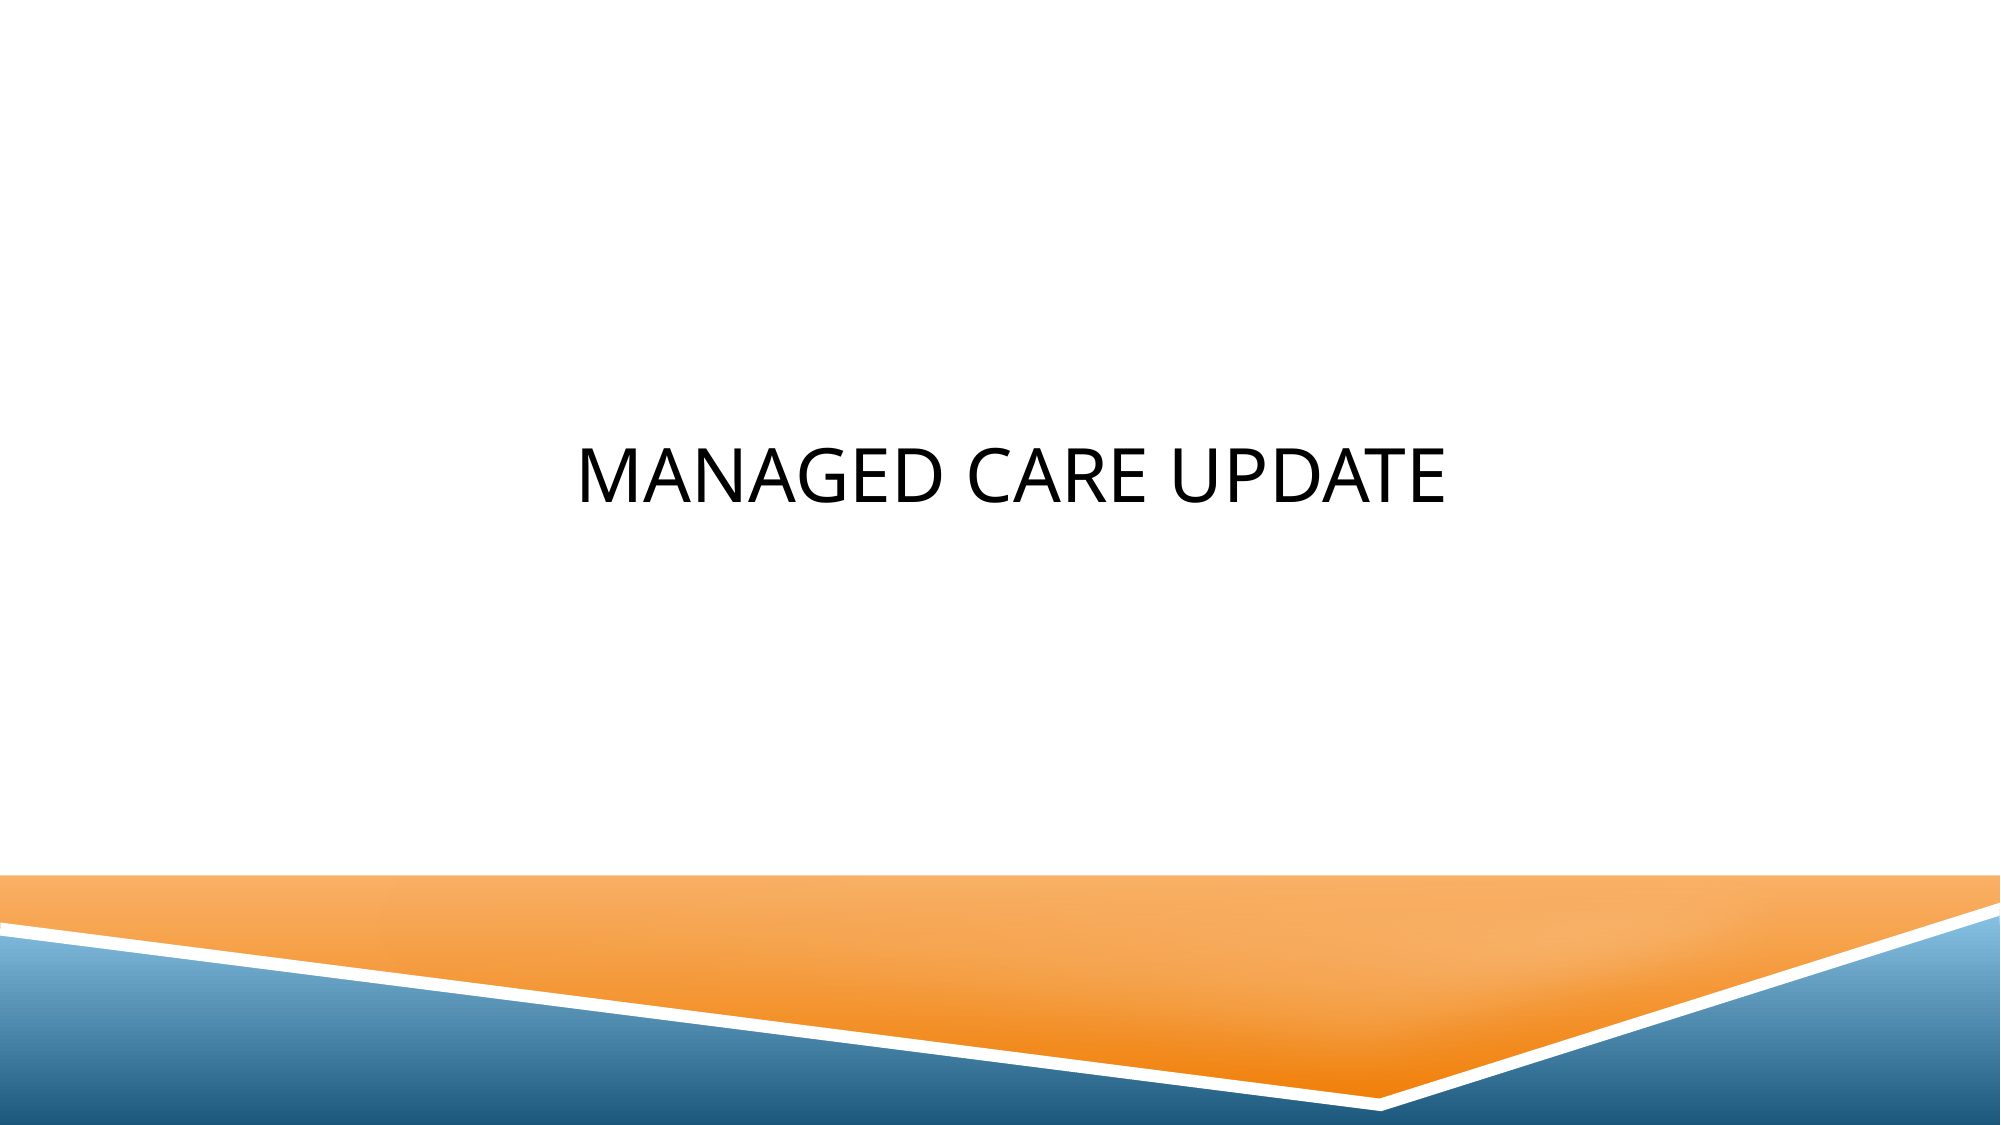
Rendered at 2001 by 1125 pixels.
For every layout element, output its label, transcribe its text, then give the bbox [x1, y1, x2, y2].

title Managed CARE update [387, 275, 1638, 525]
